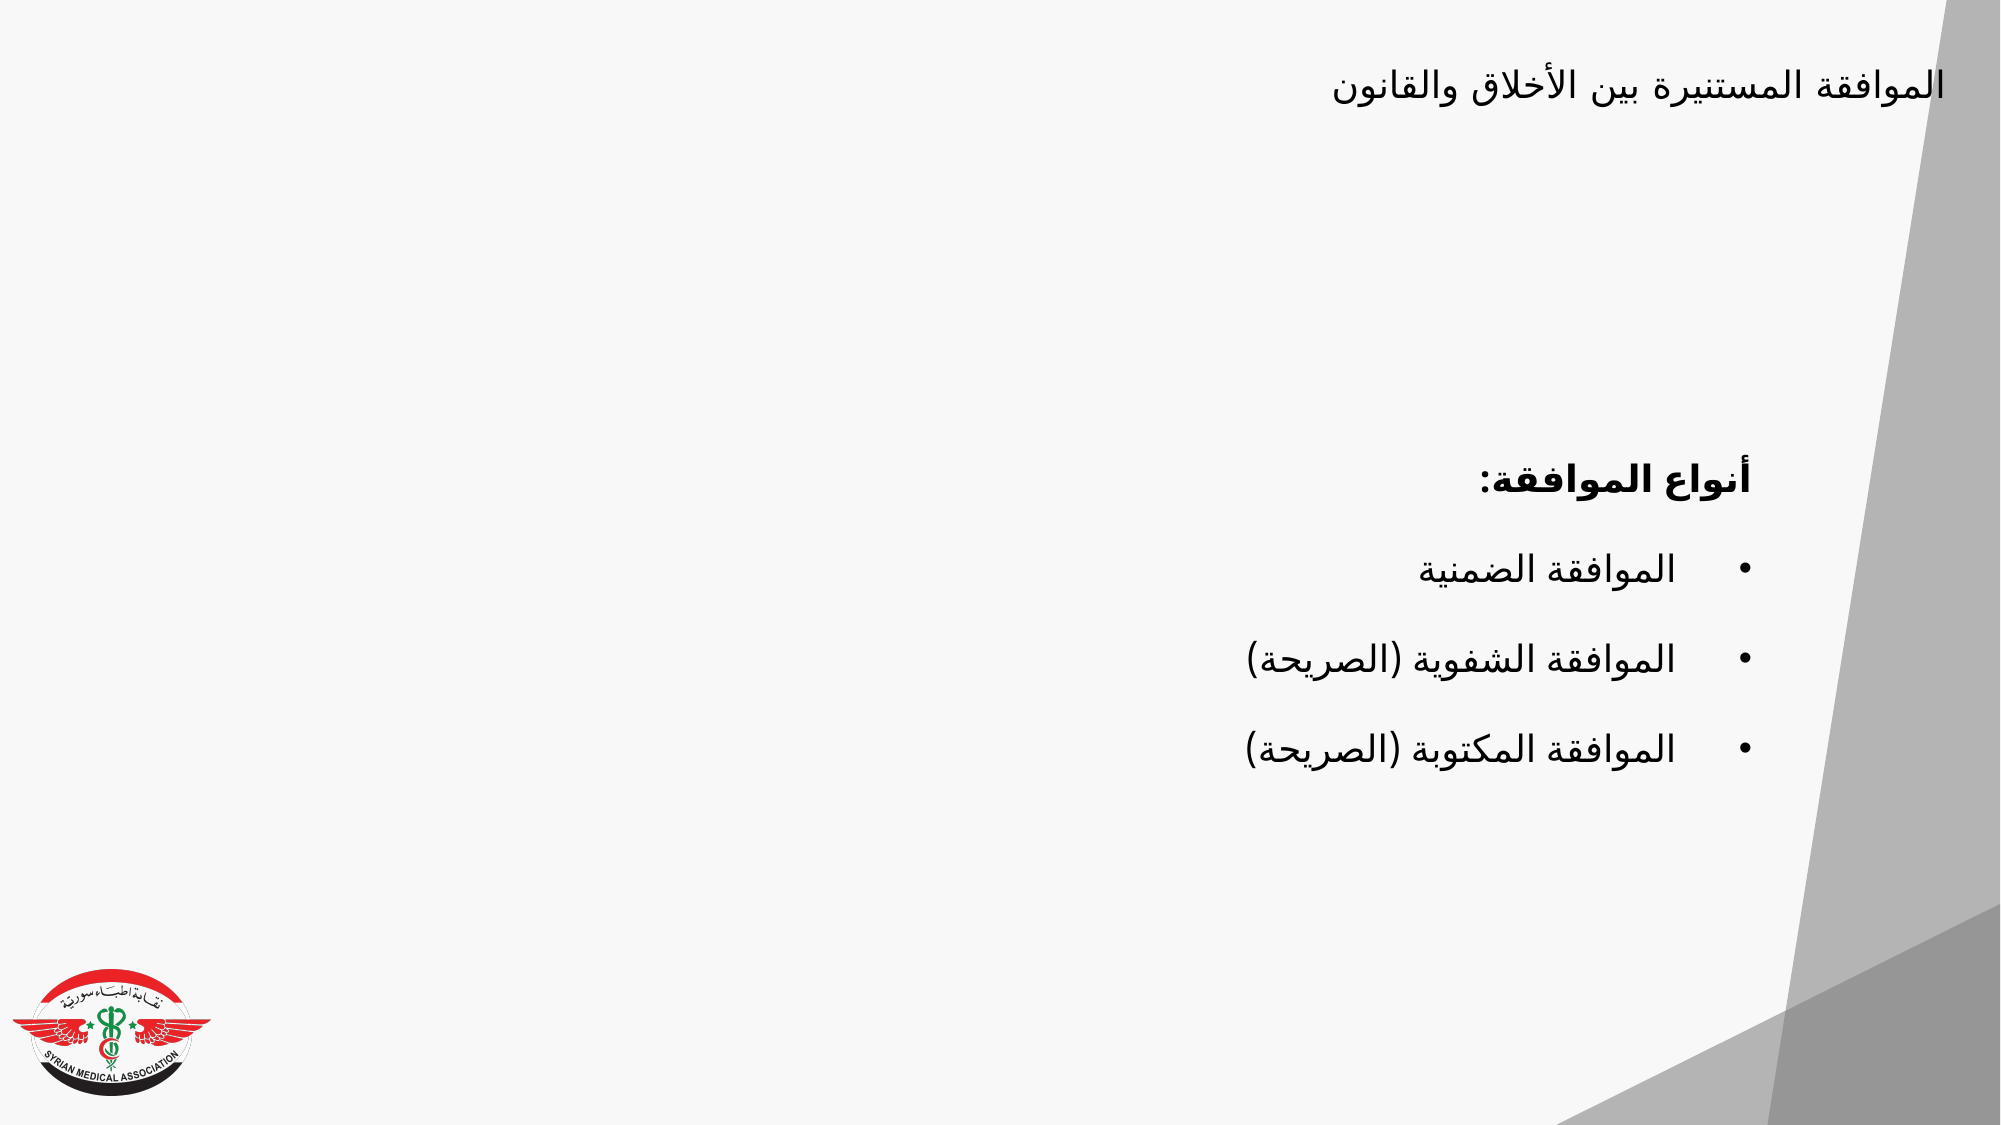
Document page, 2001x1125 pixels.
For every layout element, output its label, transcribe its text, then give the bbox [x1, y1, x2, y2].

text_box الموافقة المستنيرة بين الأخلاق والقانون [1278, 53, 2000, 114]
picture [12, 969, 211, 1096]
text_box أنواع الموافقة: الموافقة الضمنية الموافقة الشفوية (الصريحة) الموافقة المكتوبة (الصريحة) [0, 402, 1767, 778]
